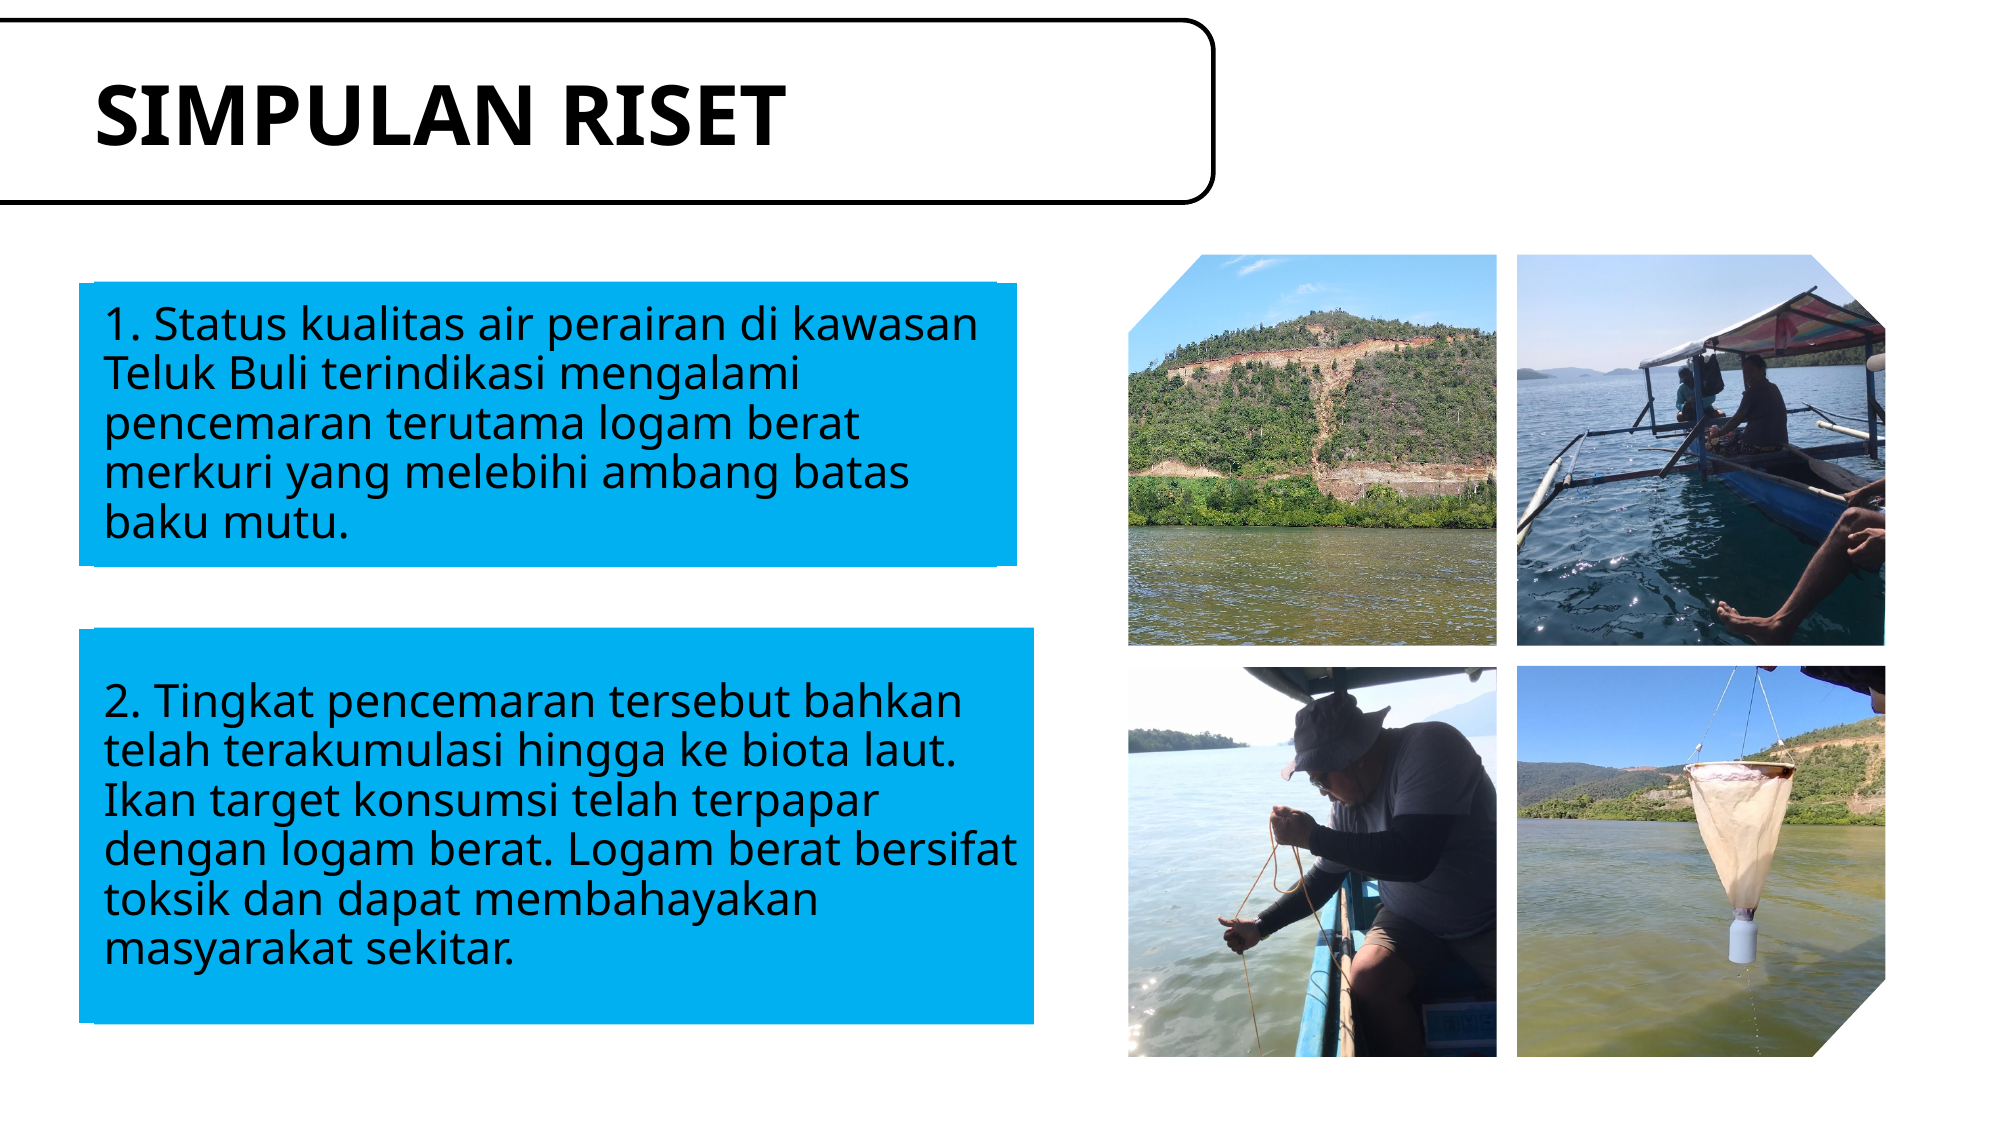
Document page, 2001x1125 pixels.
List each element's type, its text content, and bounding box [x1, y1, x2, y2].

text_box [77, 281, 1018, 568]
text_box [0, 19, 1215, 204]
text_box SIMPULAN RISET [79, 55, 804, 170]
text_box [77, 627, 1034, 1025]
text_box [1128, 254, 1886, 1057]
